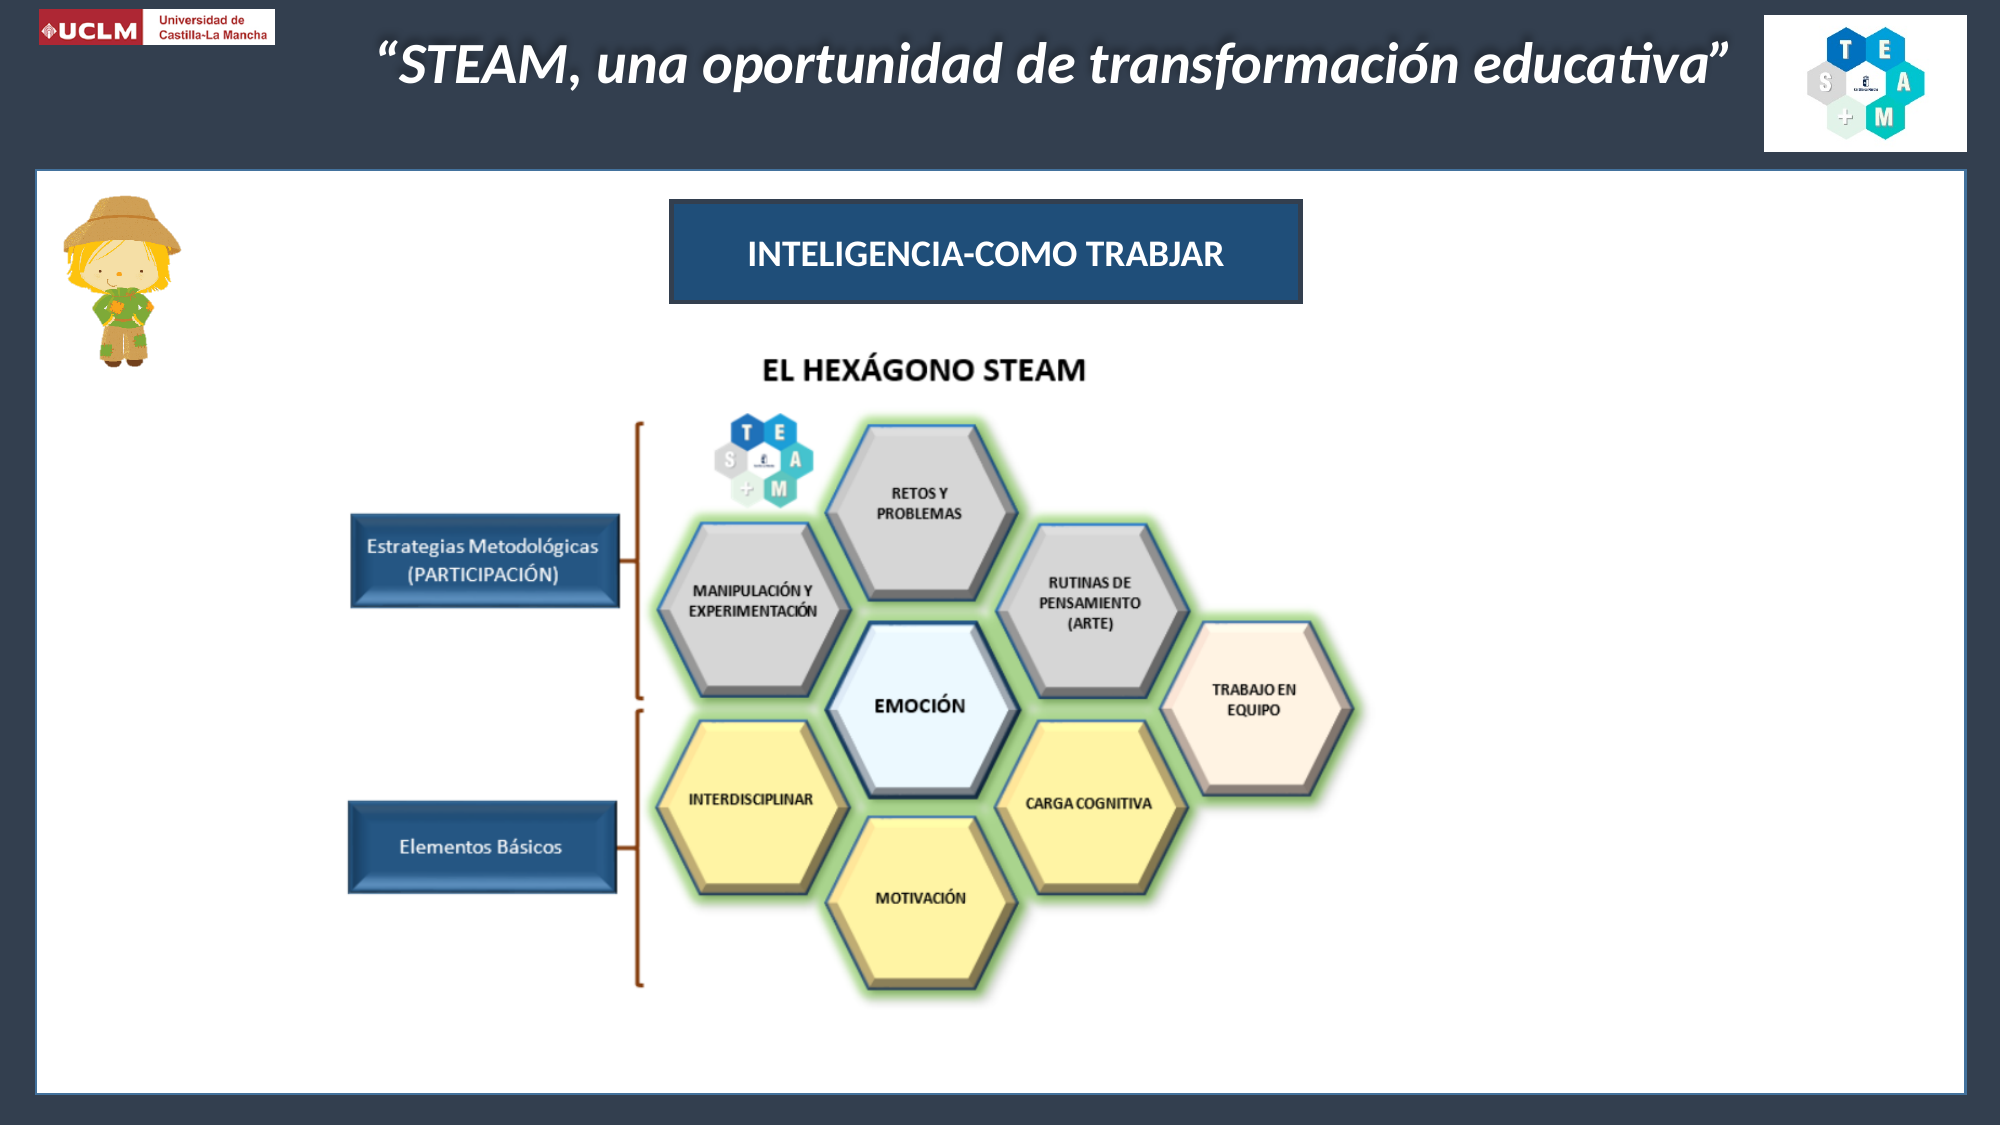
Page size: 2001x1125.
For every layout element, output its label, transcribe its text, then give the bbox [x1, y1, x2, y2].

text_box “STEAM, una oportunidad de transformación educativa” [359, 18, 1751, 103]
picture [1764, 15, 1967, 152]
picture [39, 9, 275, 45]
text_box INTELIGENCIA-COMO TRABJAR [670, 200, 1302, 303]
picture [60, 181, 189, 377]
picture [323, 333, 1385, 1010]
text_box [35, 169, 1967, 1095]
